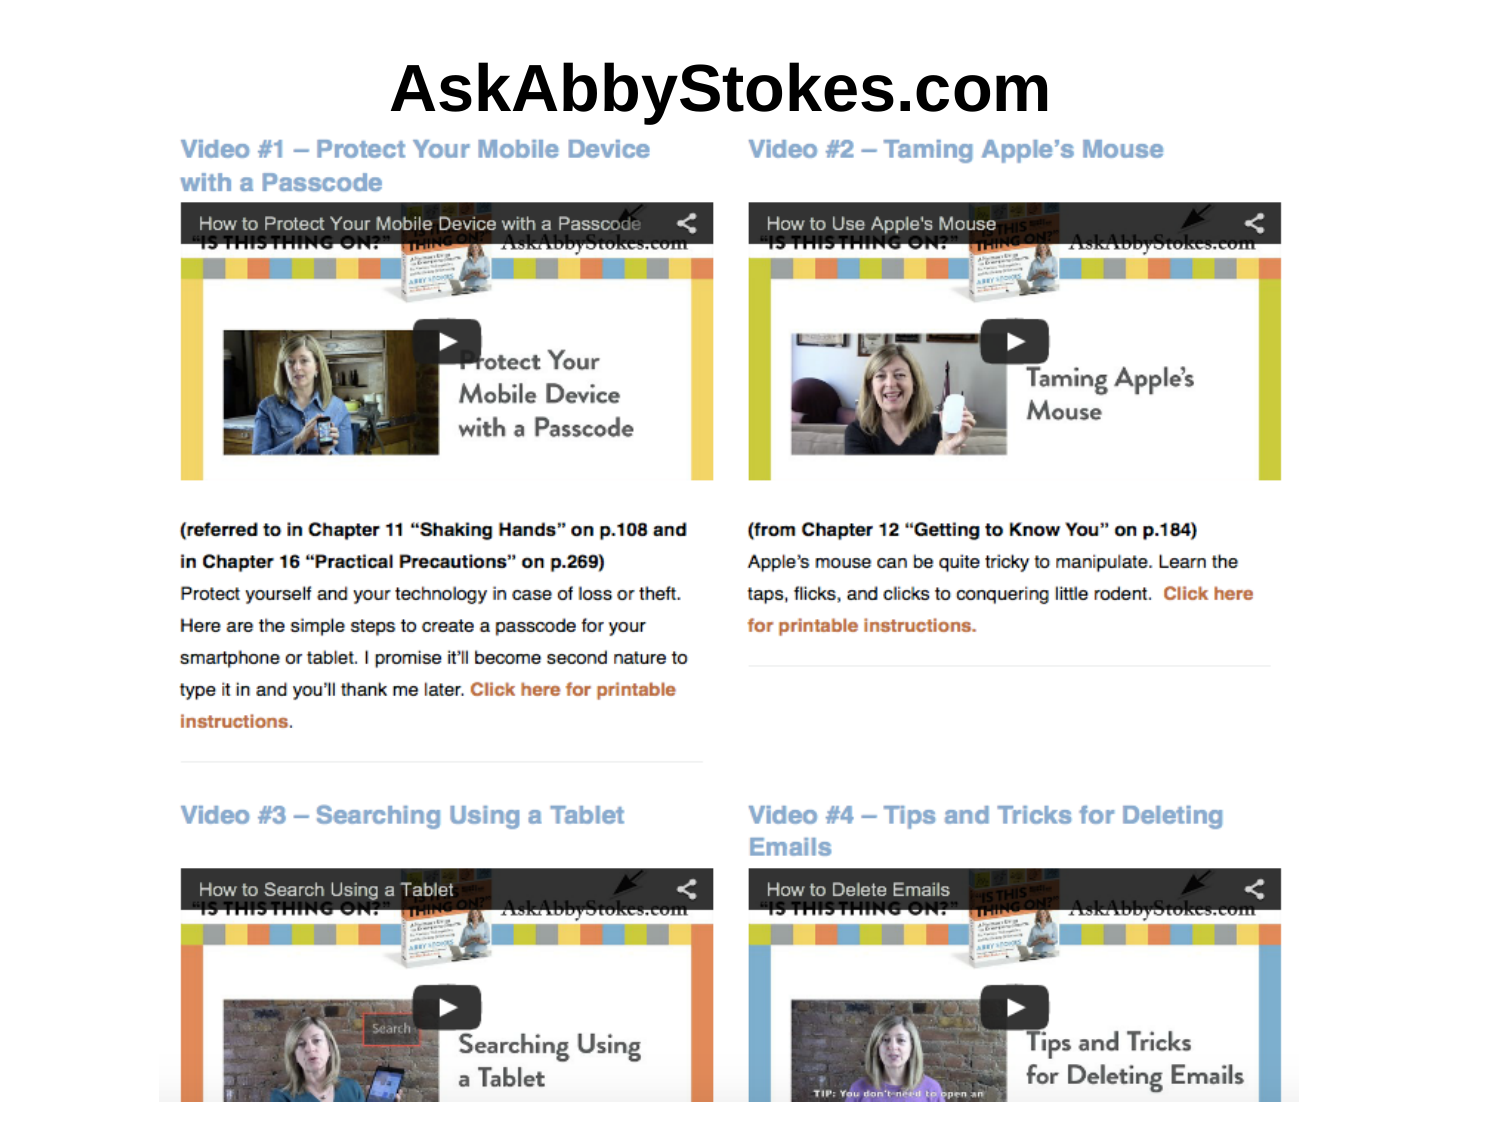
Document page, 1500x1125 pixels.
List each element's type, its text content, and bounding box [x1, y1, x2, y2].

picture [158, 126, 1299, 1102]
text_box AskAbbyStokes.com [252, 37, 1248, 126]
